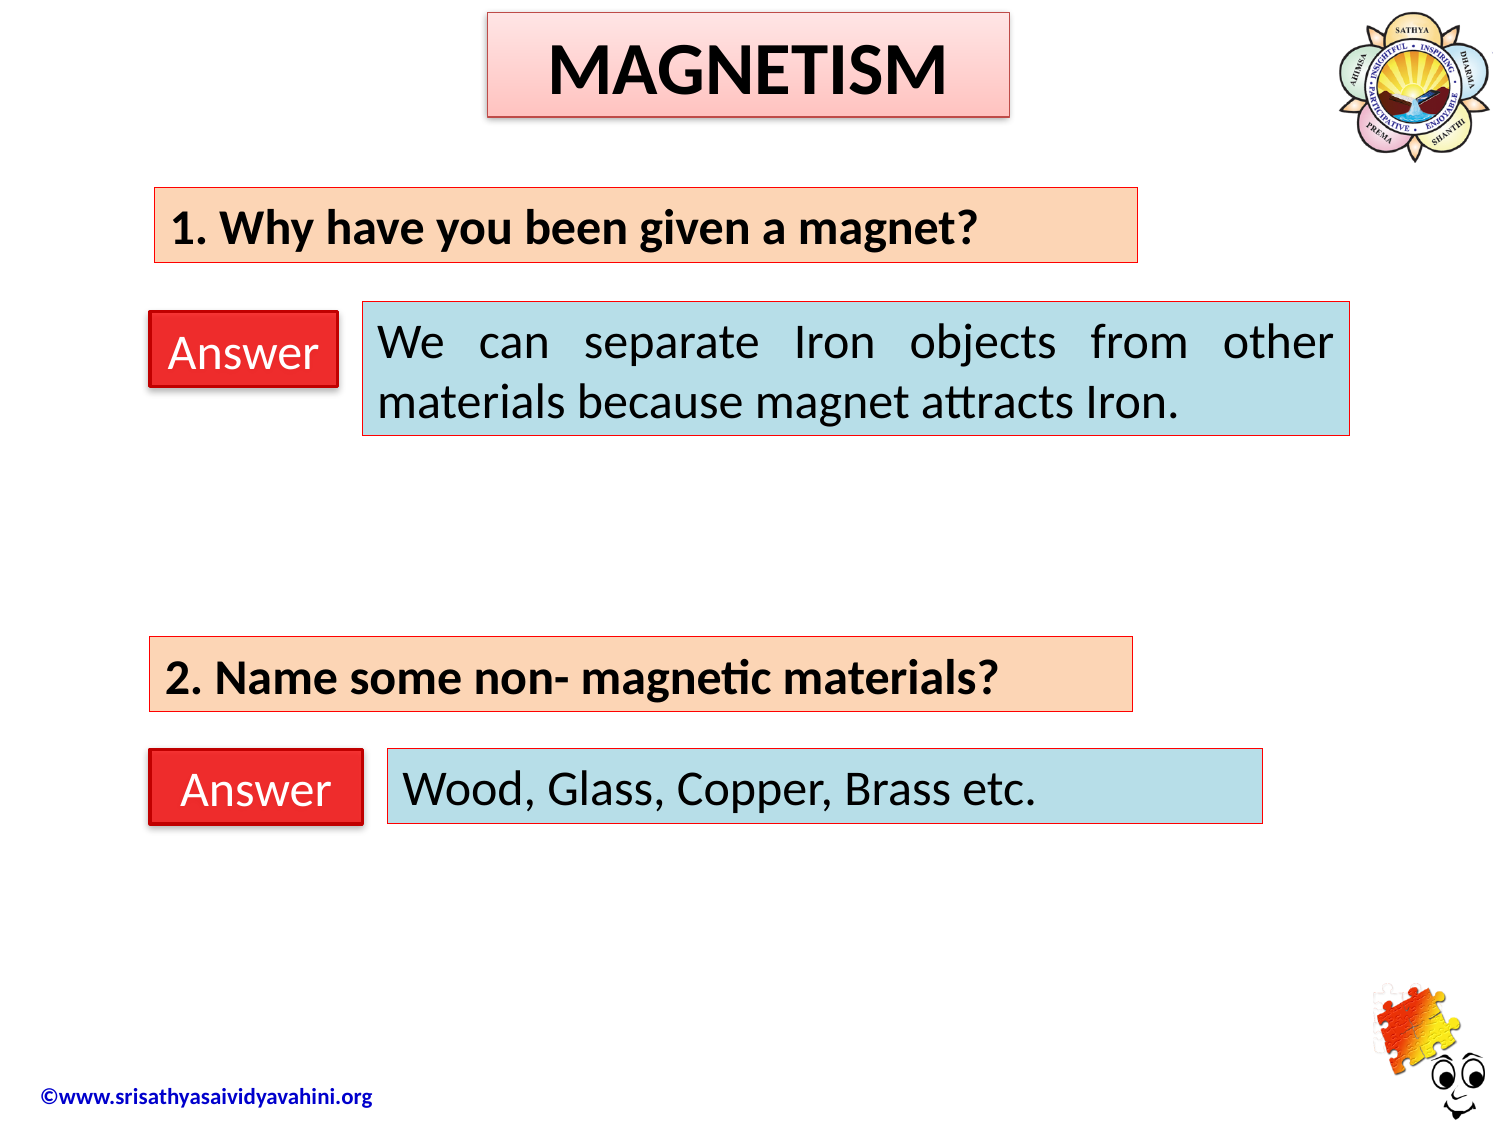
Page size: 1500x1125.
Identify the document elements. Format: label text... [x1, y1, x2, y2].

text_box 1. Why have you been given a magnet? [154, 187, 1138, 263]
text_box 2. Name some non- magnetic materials? [149, 636, 1133, 712]
picture [1333, 8, 1493, 163]
text_box We can separate Iron objects from other materials because magnet attracts Iron. [362, 301, 1350, 436]
picture [1350, 974, 1500, 1125]
text_box MAGNETISM [487, 12, 1010, 118]
text_box Answer [150, 311, 338, 387]
text_box Wood, Glass, Copper, Brass etc. [387, 748, 1263, 824]
text_box Answer [149, 749, 363, 824]
